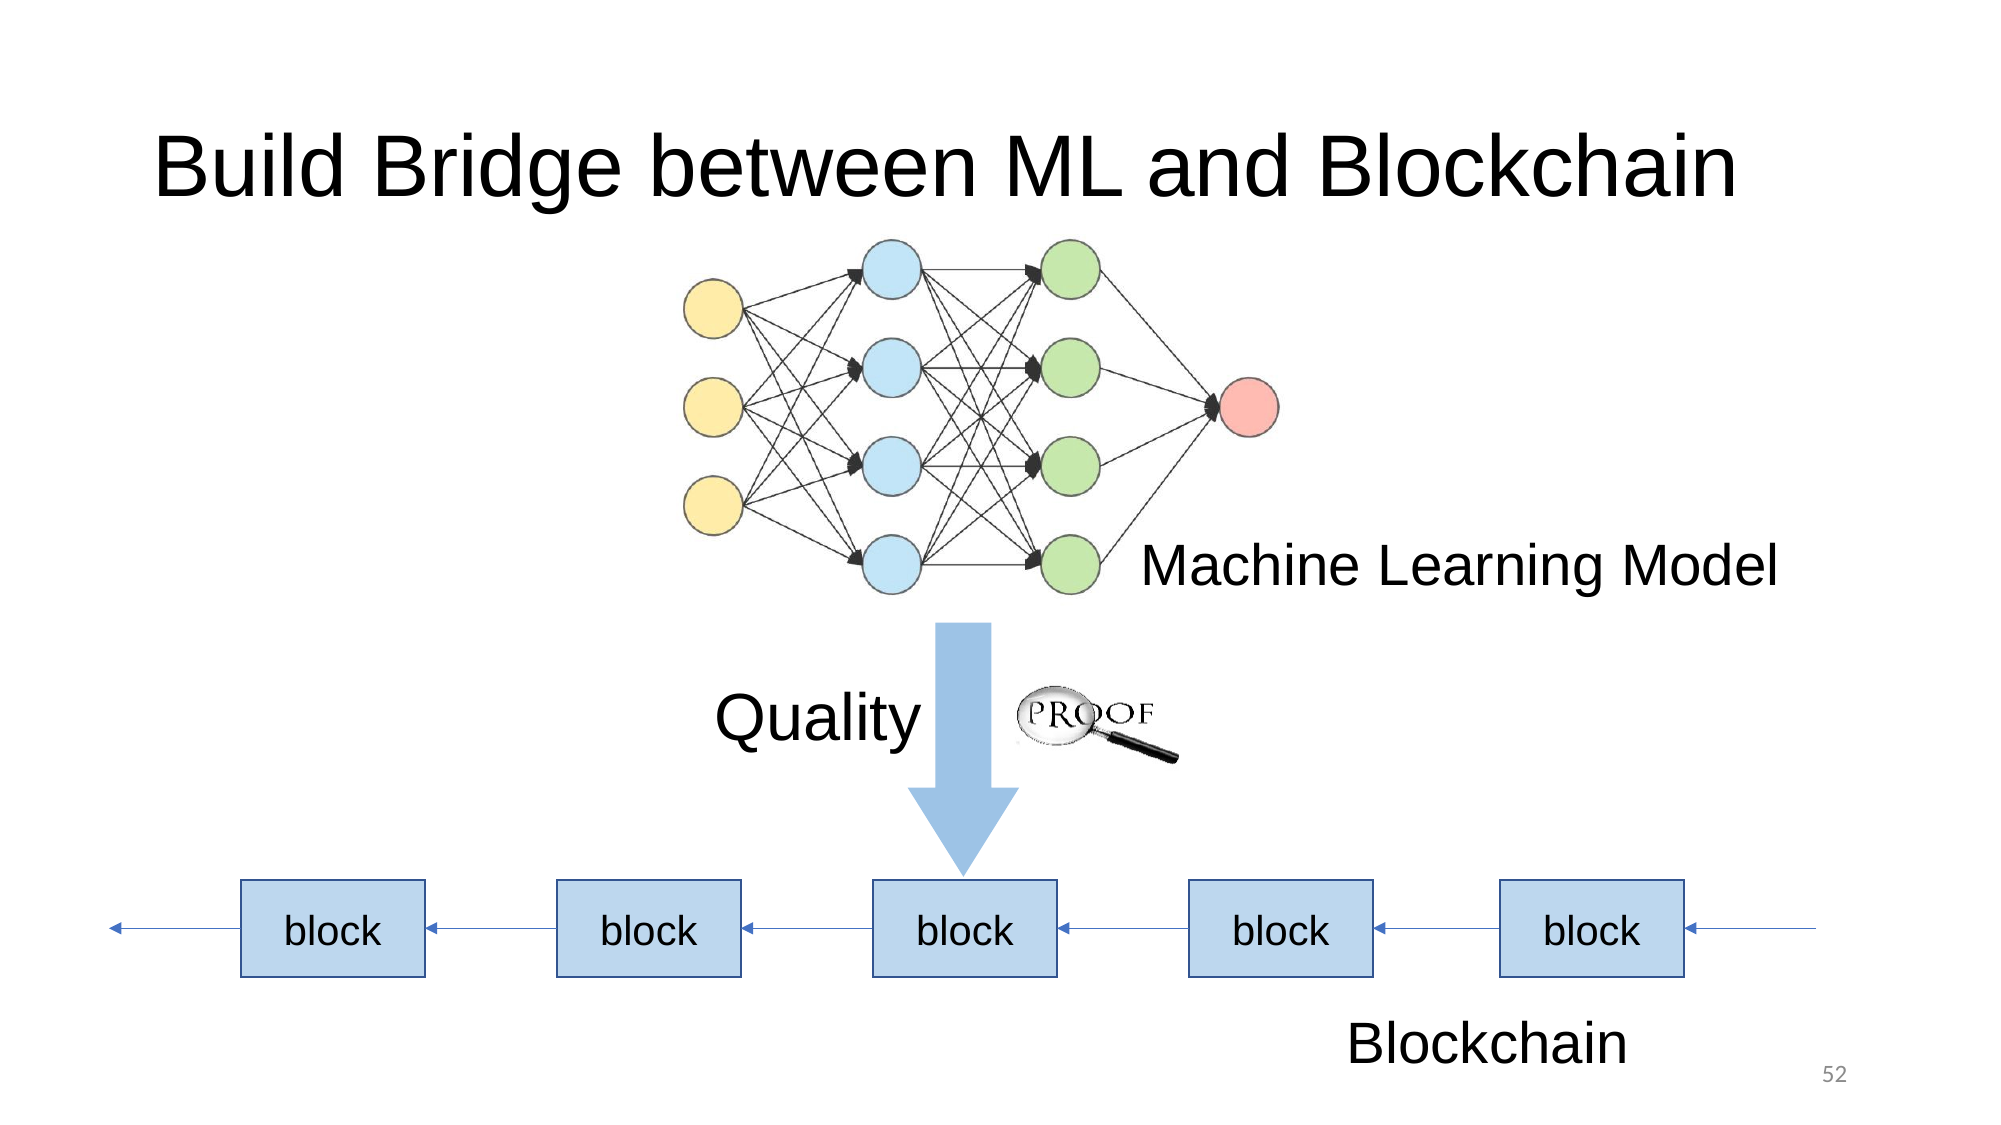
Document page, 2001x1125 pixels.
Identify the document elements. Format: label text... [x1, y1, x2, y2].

slide_number 52 [1412, 1042, 1863, 1103]
text_box Quality [699, 666, 952, 762]
picture [663, 234, 1297, 606]
text_box Blockchain [1331, 997, 1789, 1083]
text_box Machine Learning Model [1297, 520, 1806, 605]
text_box [905, 762, 1019, 879]
title Build Bridge between ML and Blockchain [137, 59, 1863, 278]
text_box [240, 879, 1816, 977]
picture [952, 660, 1227, 790]
text_box [934, 621, 993, 666]
